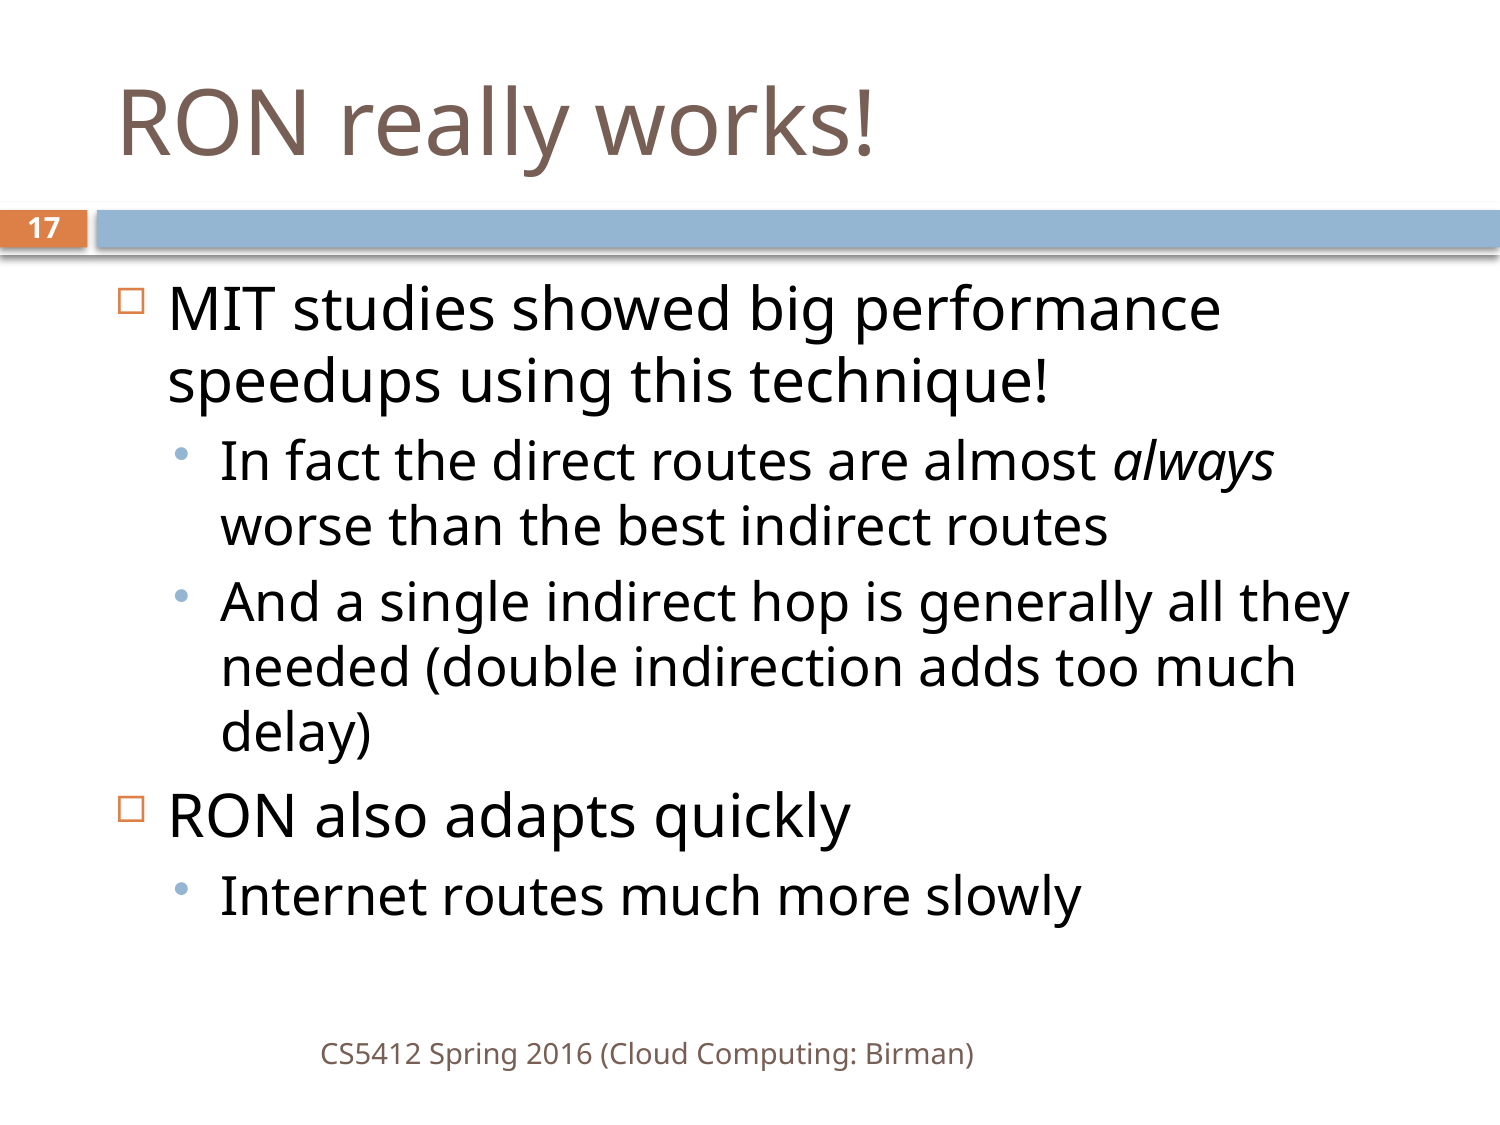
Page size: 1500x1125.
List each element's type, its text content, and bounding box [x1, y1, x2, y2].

list MIT studies showed big performance speedups using this technique! In fact the direct routes are almost always worse than the best indirect routes And a single indirect hop is generally all they needed (double indirection adds too much delay) RON also adapts quickly Internet routes much more slowly [100, 262, 1438, 1000]
title RON really works! [100, 37, 1438, 200]
footer CS5412 Spring 2016 (Cloud Computing: Birman) [99, 1024, 990, 1085]
slide_number 17 [0, 208, 88, 249]
